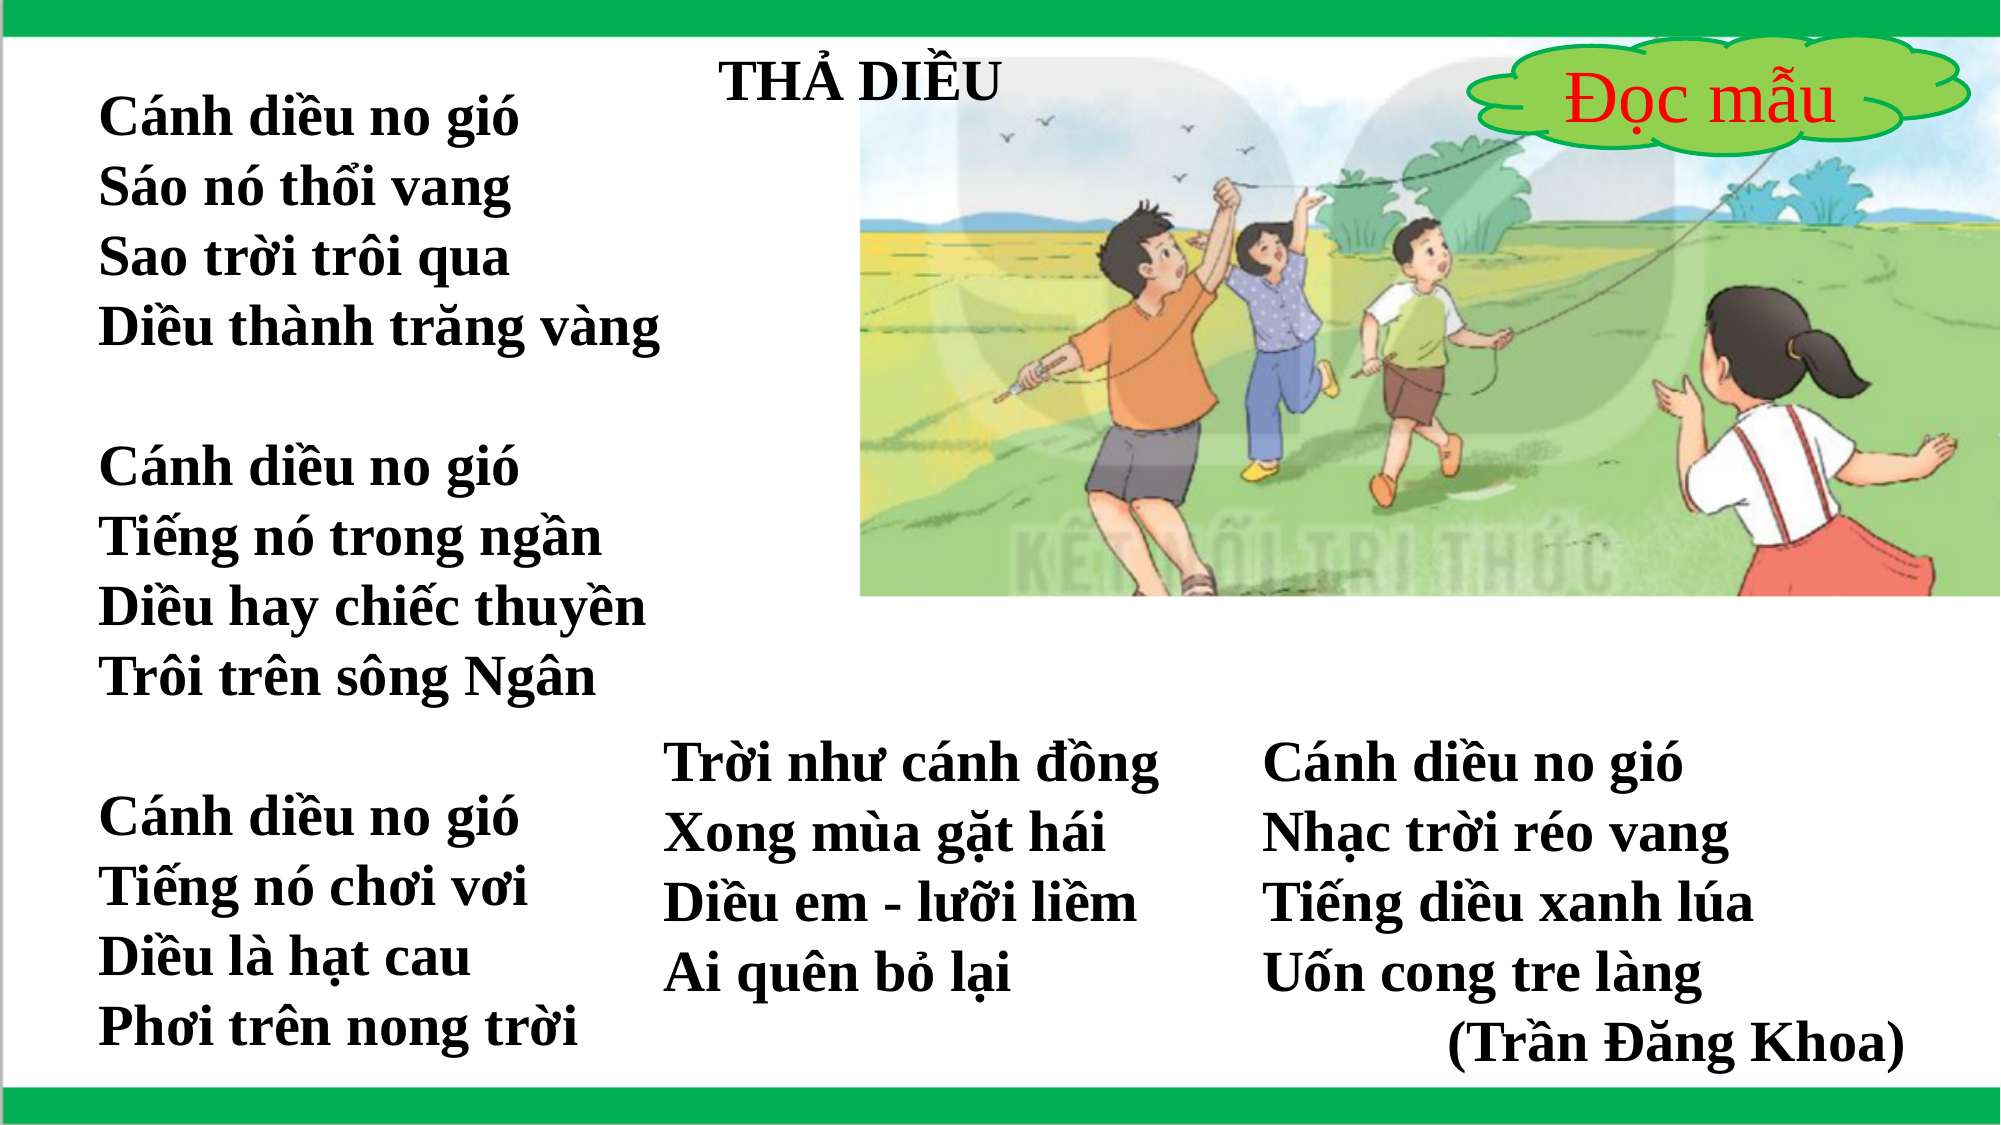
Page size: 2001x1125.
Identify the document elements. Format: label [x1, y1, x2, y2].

list [0, 0, 2000, 1125]
